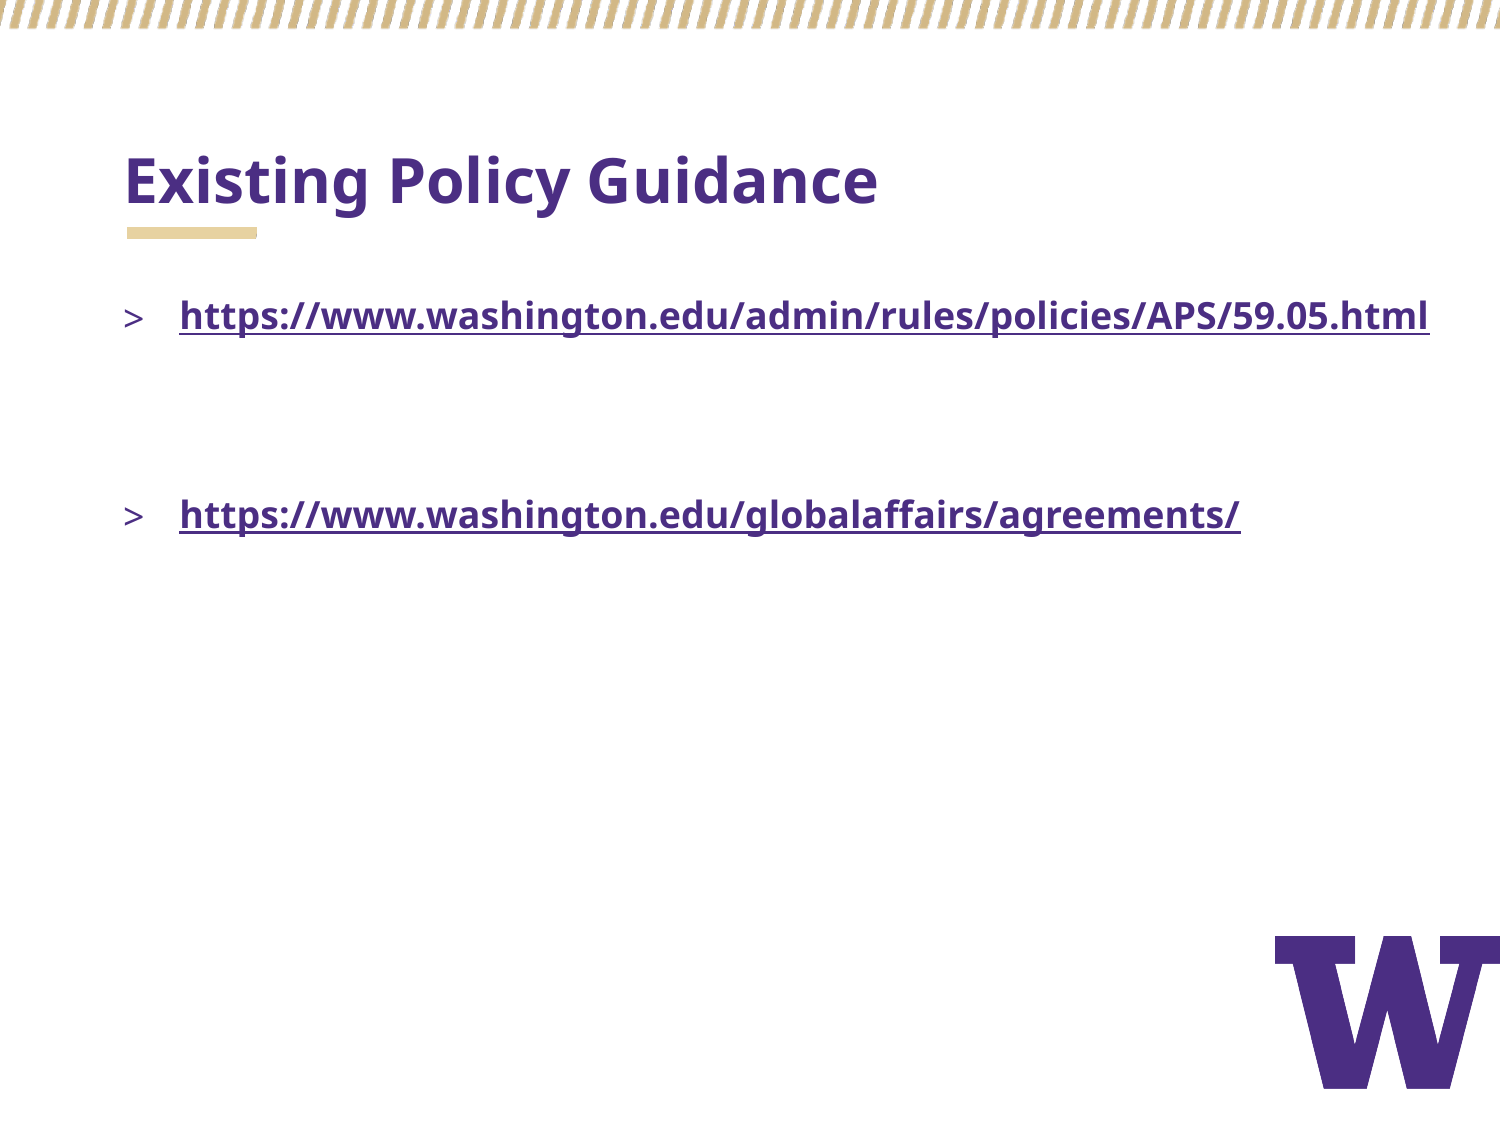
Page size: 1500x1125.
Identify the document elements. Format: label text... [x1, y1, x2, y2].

title Existing Policy Guidance [108, 60, 1453, 224]
list https://www.washington.edu/admin/rules/policies/APS/59.05.html https://www.washington.edu/globalaffairs/agreements/ [108, 284, 1453, 893]
picture [0, 0, 1500, 33]
picture [127, 227, 257, 239]
picture [1275, 936, 1500, 1089]
